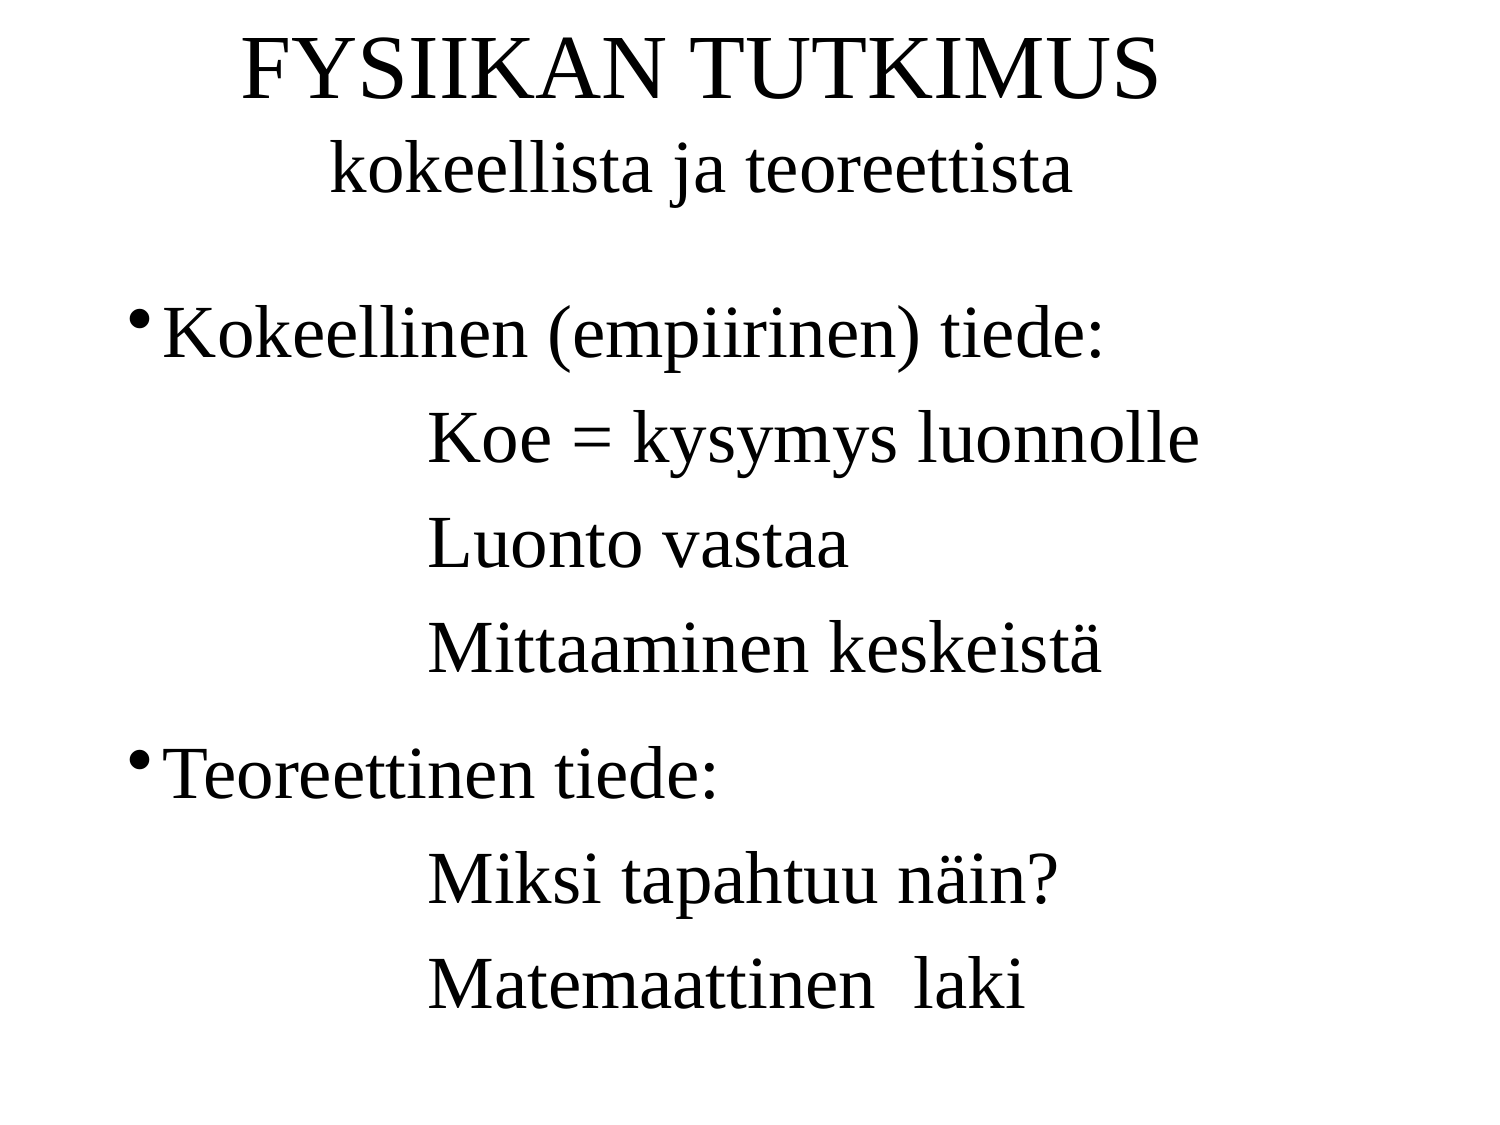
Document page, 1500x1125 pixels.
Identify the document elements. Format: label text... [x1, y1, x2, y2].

text_box FYSIIKAN TUTKIMUS kokeellista ja teoreettista [225, 0, 1179, 215]
text_box Kokeellinen (empiirinen) tiede: Koe = kysymys luonnolle Luonto vastaa Mittaaminen keskeistä [112, 274, 1216, 695]
text_box Teoreettinen tiede: Miksi tapahtuu näin? Matemaattinen laki [112, 716, 1094, 1031]
